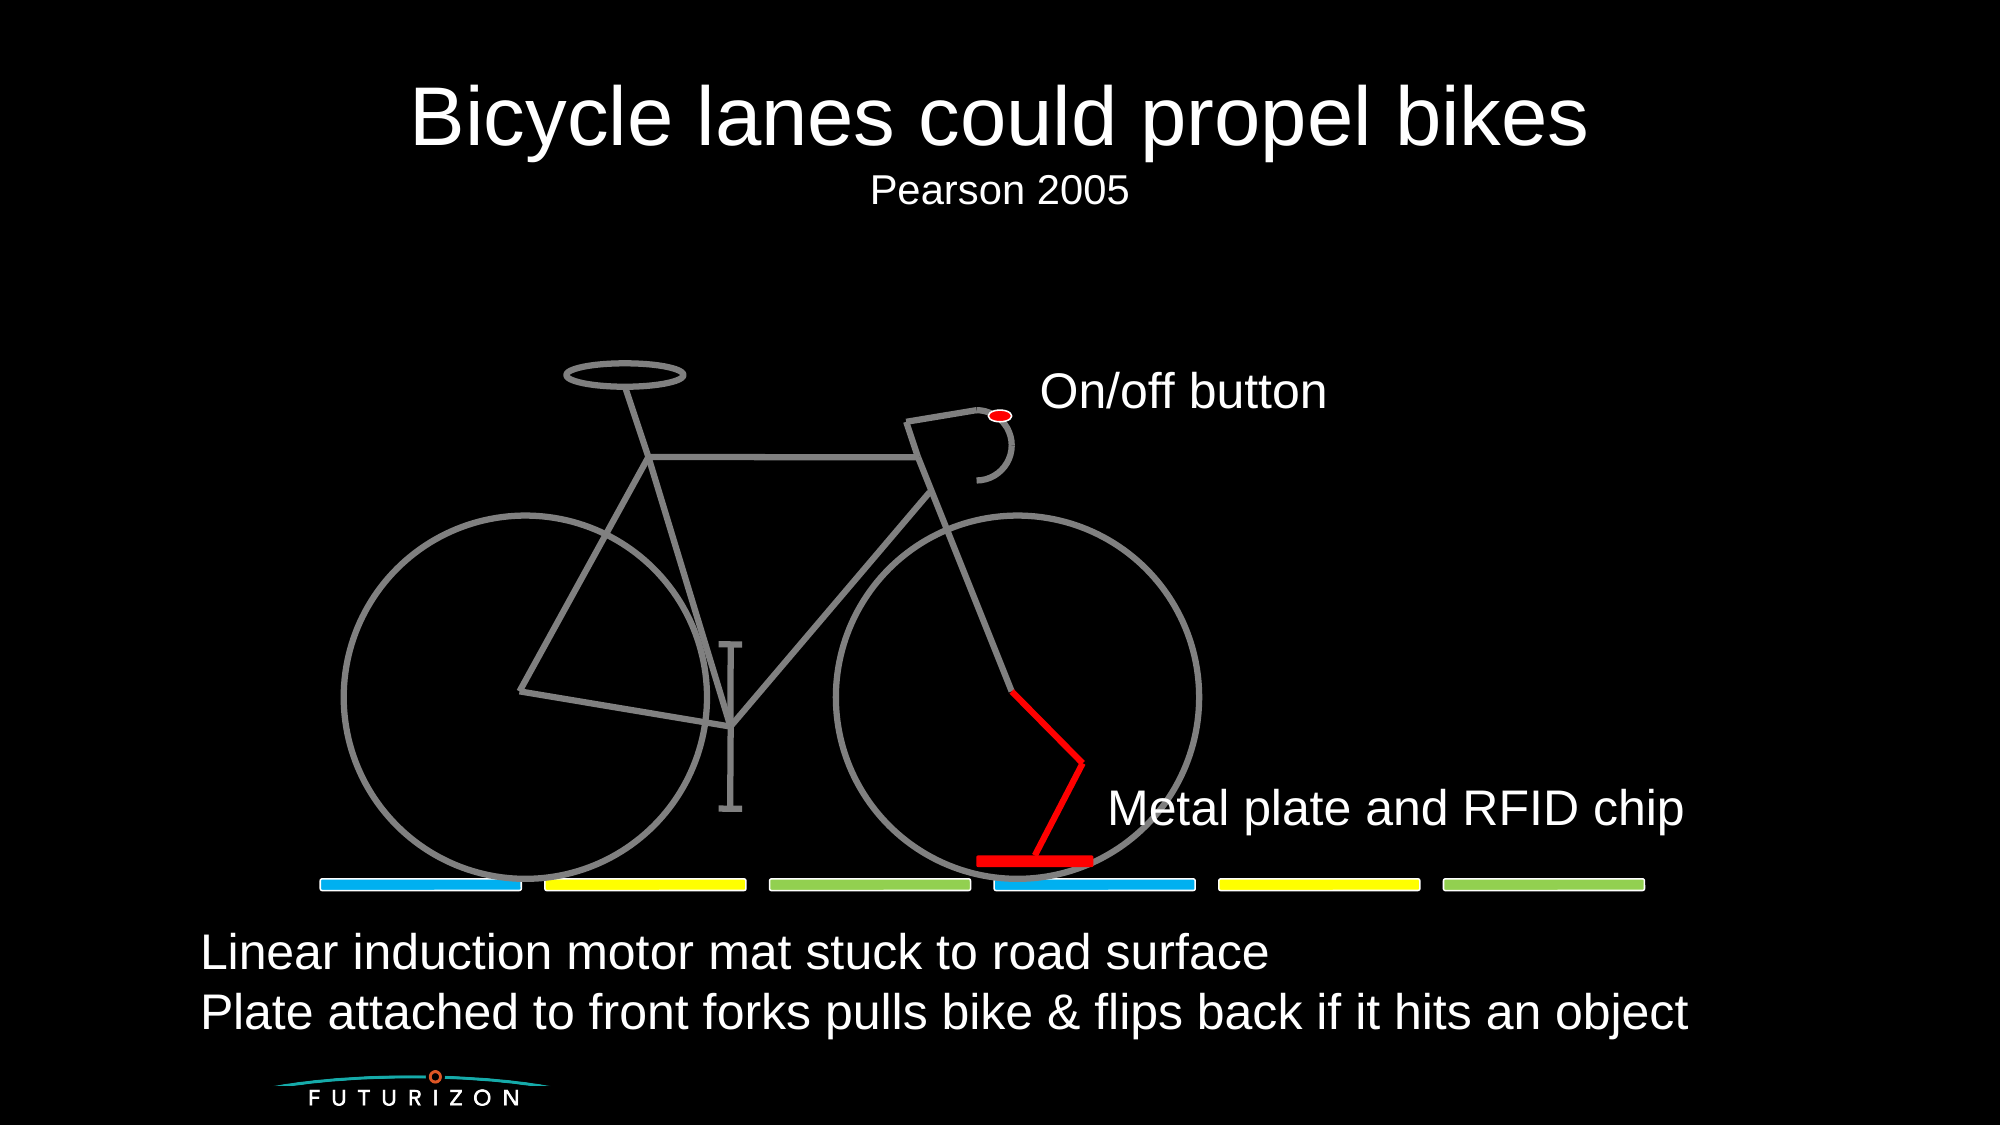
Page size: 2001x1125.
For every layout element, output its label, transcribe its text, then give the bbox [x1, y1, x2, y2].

title Bicycle lanes could propel bikes Pearson 2005 [362, 43, 1638, 232]
text_box Linear induction motor mat stuck to road surface Plate attached to front forks pulls bike & flips back if it hits an object [185, 911, 1706, 1047]
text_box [320, 878, 1645, 891]
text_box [1034, 770, 1083, 856]
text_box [343, 363, 1200, 880]
text_box On/off button [1024, 351, 1344, 427]
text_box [1011, 691, 1083, 764]
picture [271, 1070, 552, 1107]
text_box Metal plate and RFID chip [1204, 767, 1700, 843]
